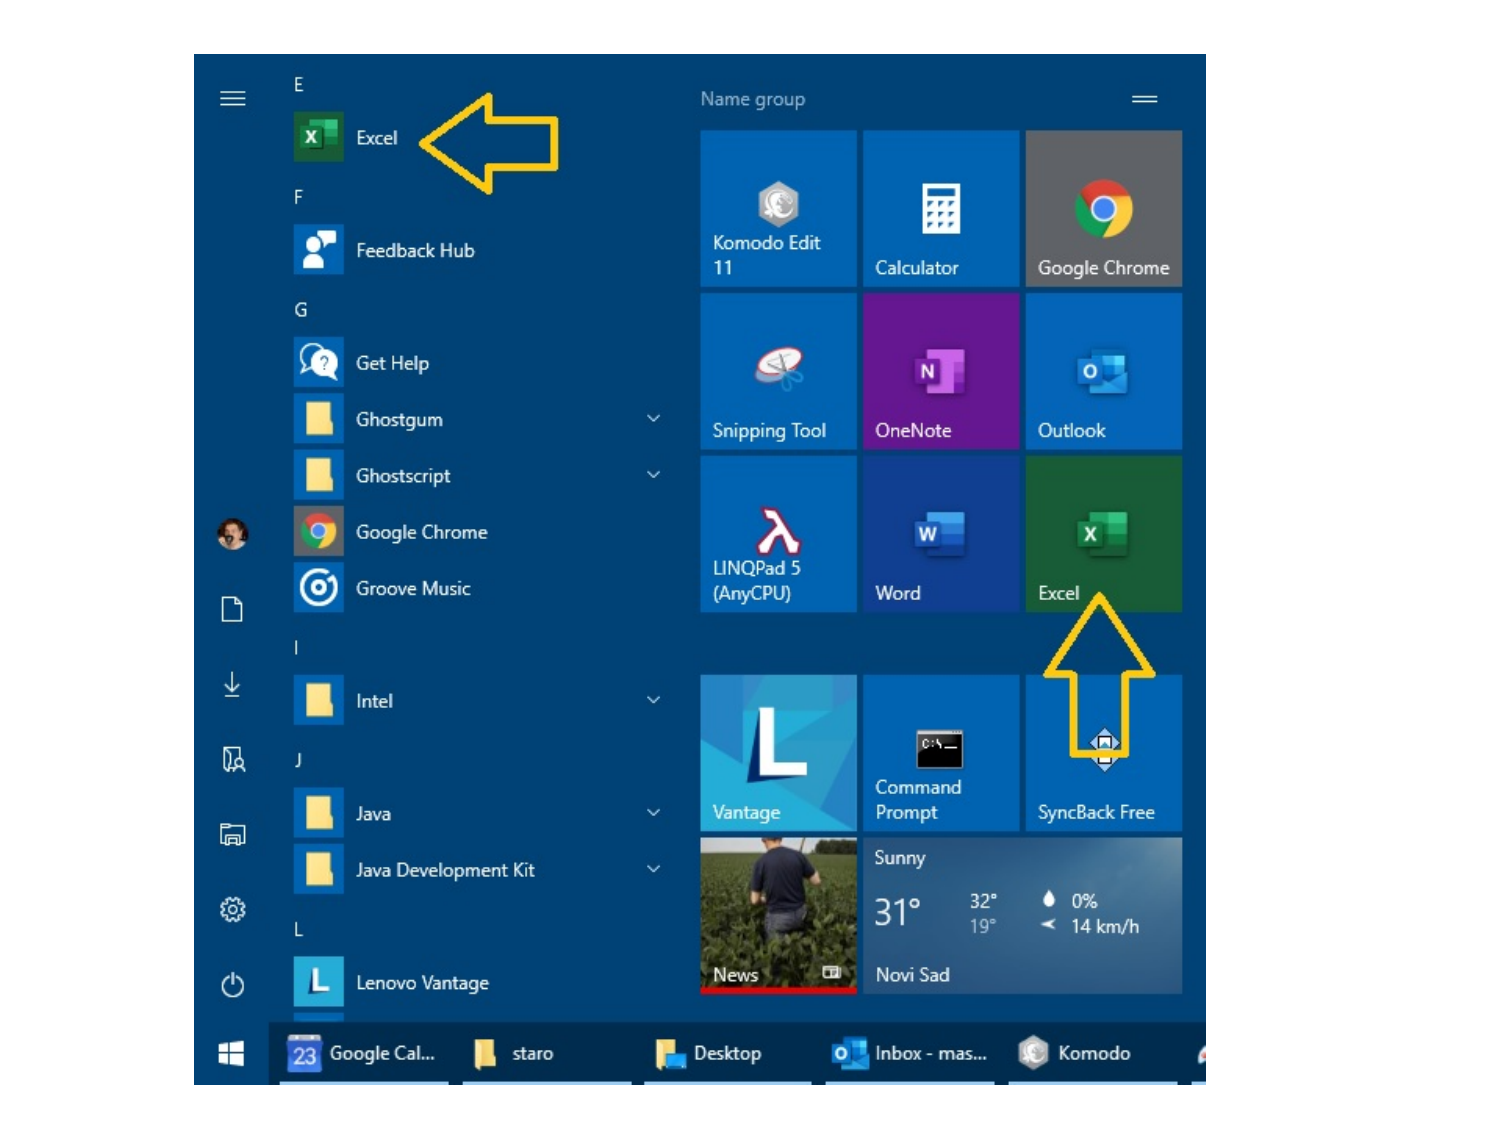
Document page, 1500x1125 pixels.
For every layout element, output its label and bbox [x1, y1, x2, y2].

picture [194, 54, 1206, 1085]
